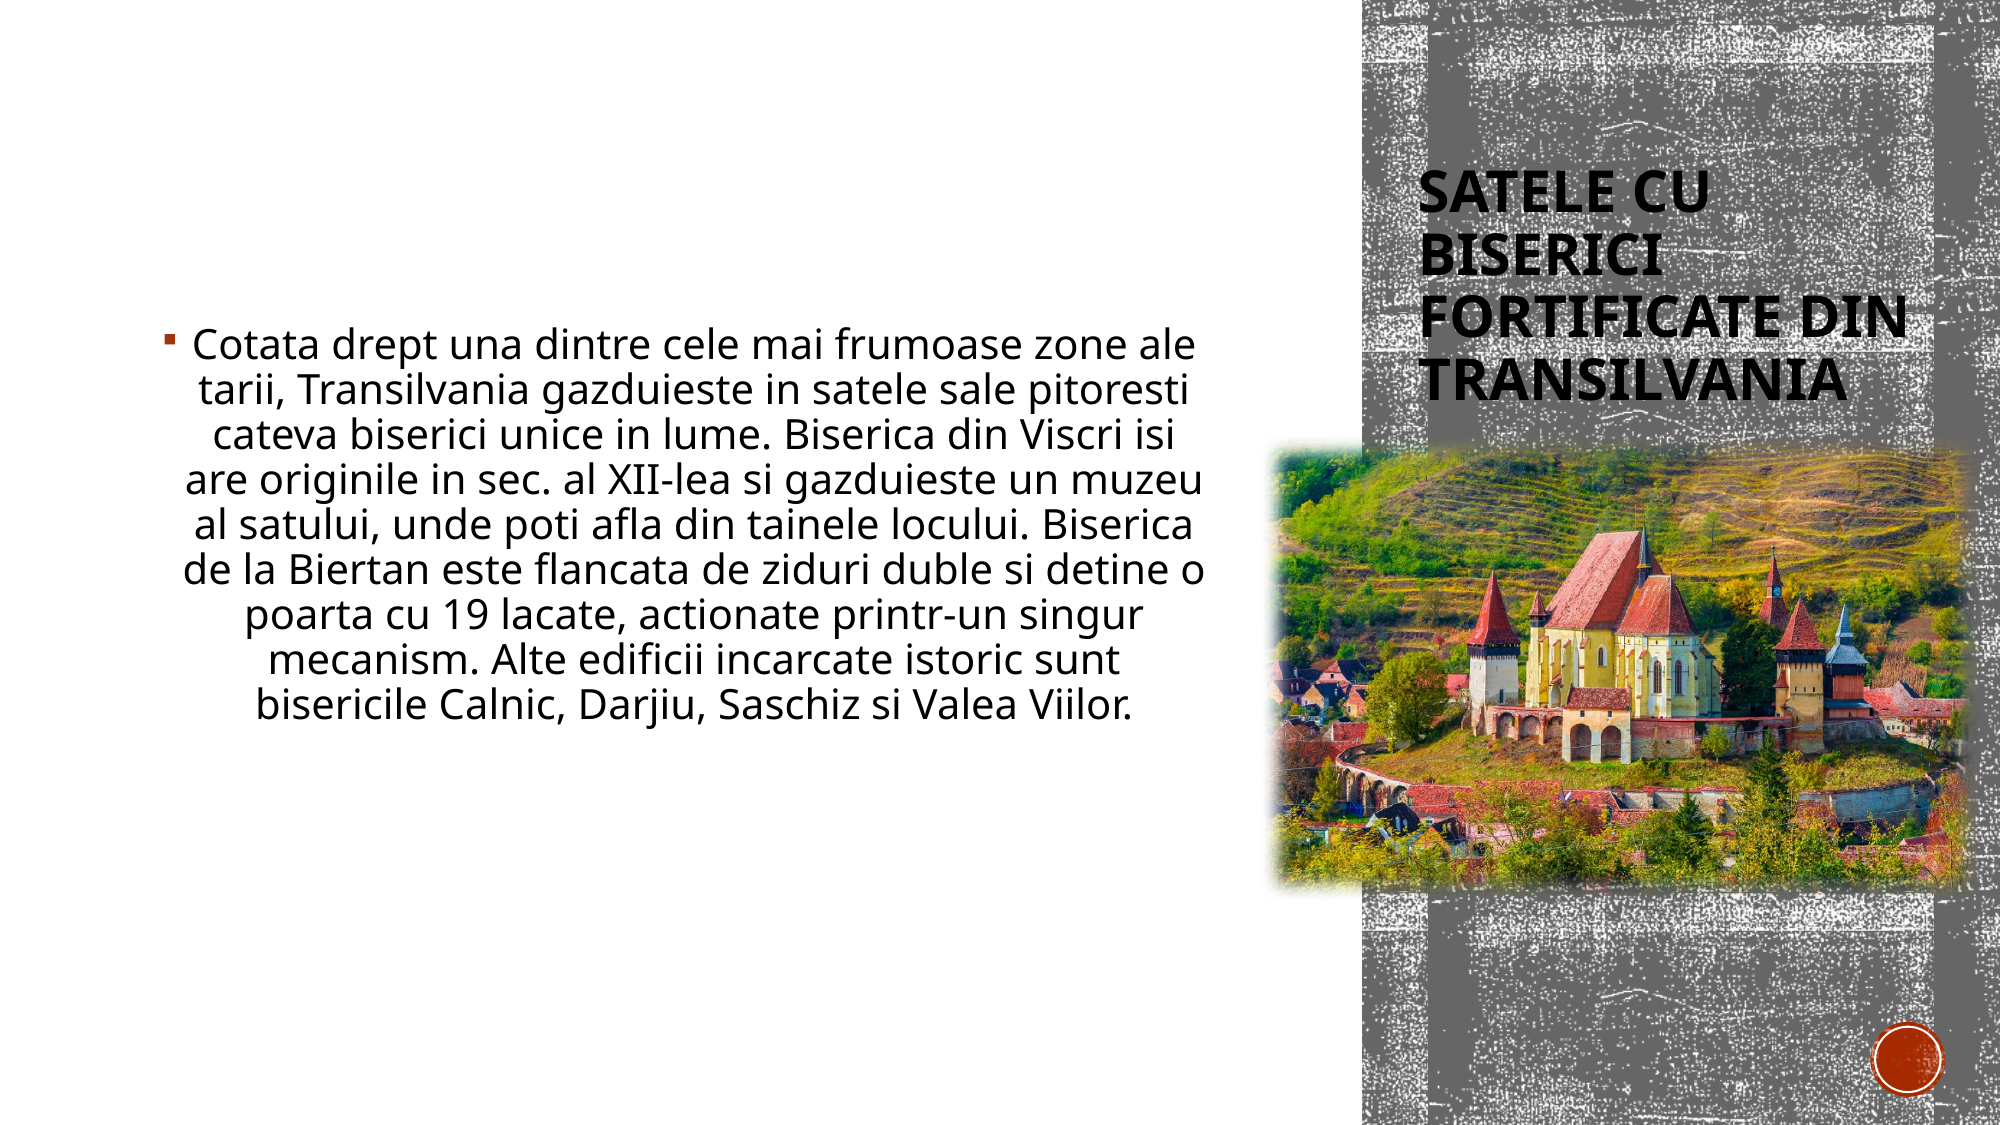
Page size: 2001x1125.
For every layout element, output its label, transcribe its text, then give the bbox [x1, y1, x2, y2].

picture [1263, 437, 1981, 899]
list Cotata drept una dintre cele mai frumoase zone ale tarii, Transilvania gazduieste in satele sale pitoresti cateva biserici unice in lume. Biserica din Viscri isi are originile in sec. al XII-lea si gazduieste un muzeu al satului, unde poti afla din tainele locului. Biserica de la Biertan este flancata de ziduri duble si detine o poarta cu 19 lacate, actionate printr-un singur mecanism. Alte edificii incarcate istoric sunt bisericile Calnic, Darjiu, Saschiz si Valea Viilor. [135, 316, 1224, 1125]
title Satele cu biserici fortificate din Transilvania [1402, 135, 1928, 421]
